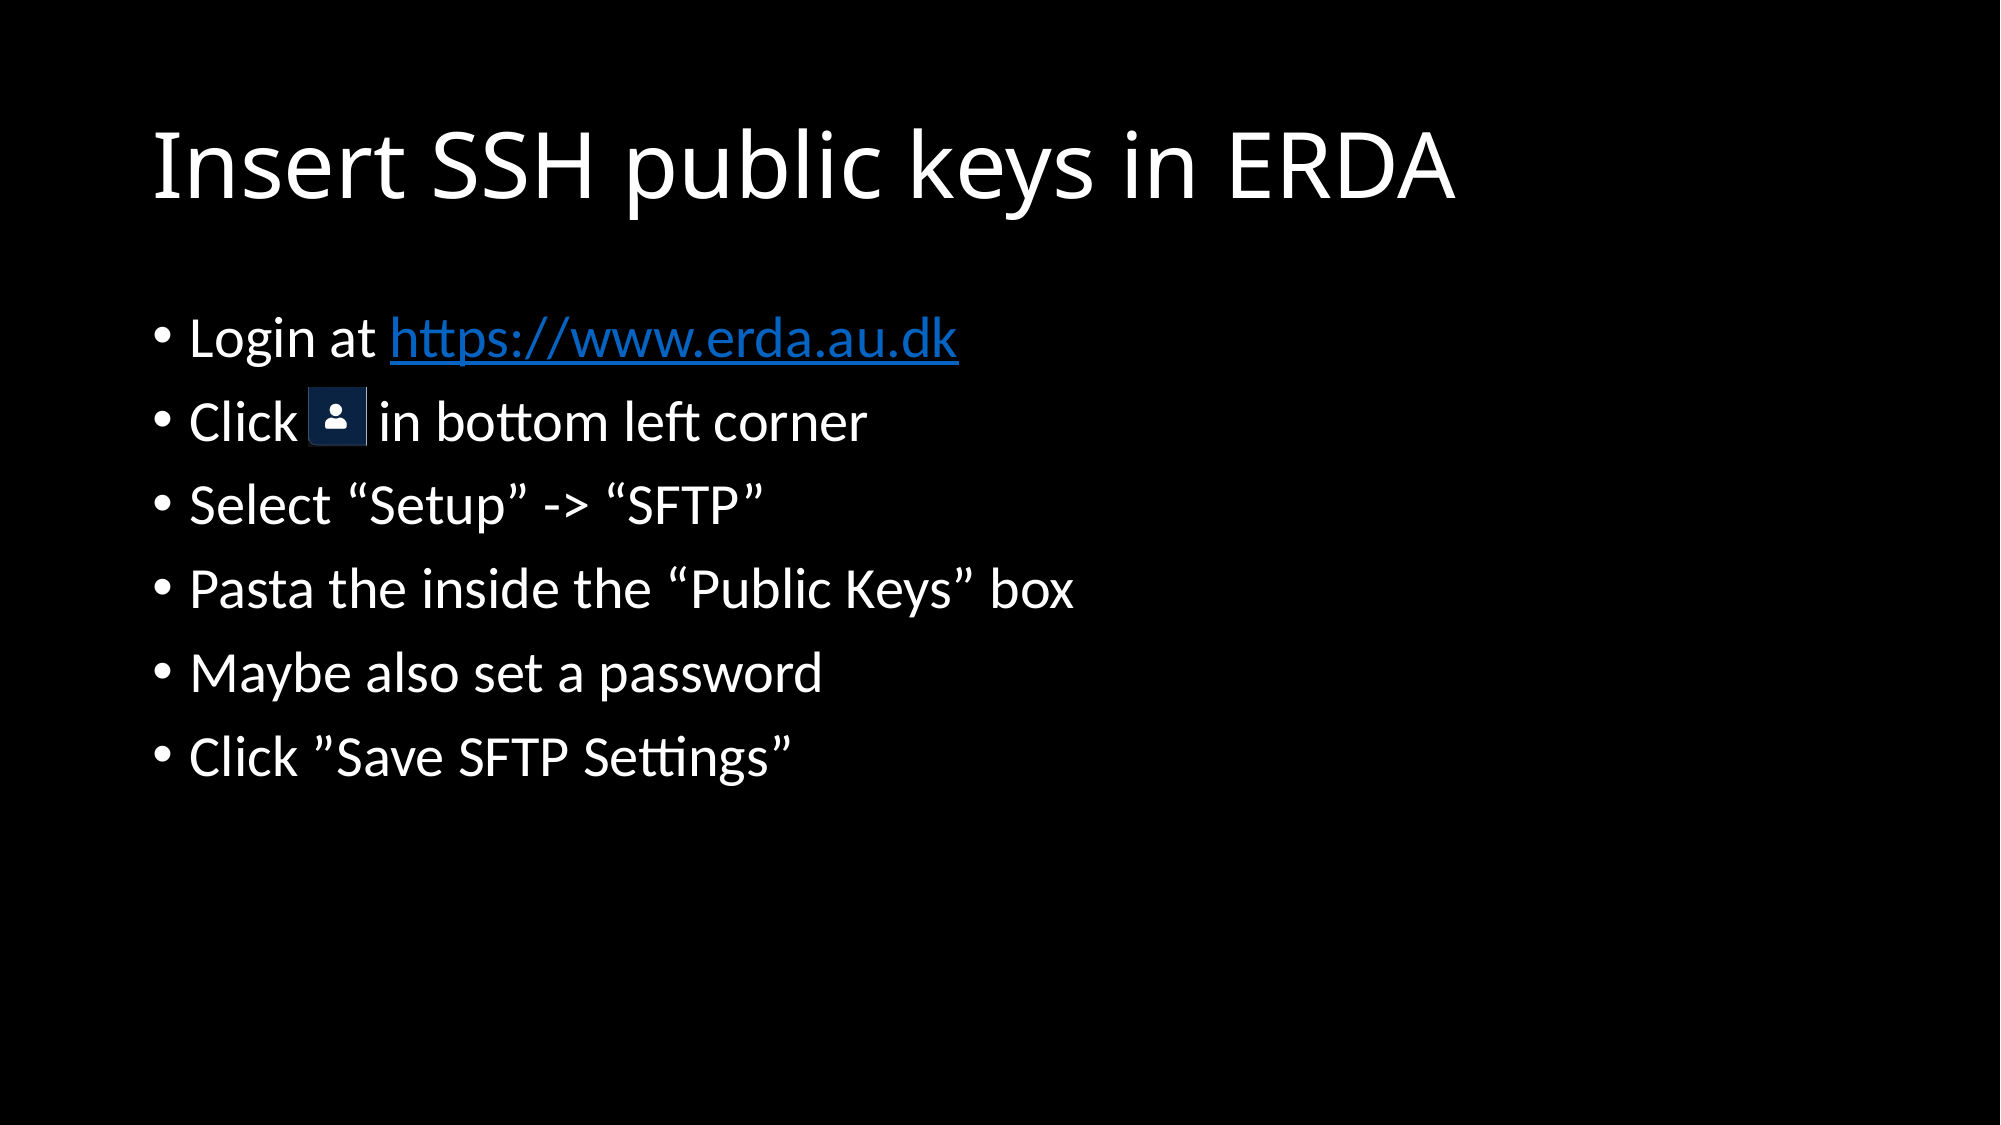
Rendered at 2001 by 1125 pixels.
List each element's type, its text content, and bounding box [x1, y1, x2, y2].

list Login at https://www.erda.au.dk Click in bottom left corner Select “Setup” -> “SFTP” Pasta the inside the “Public Keys” box Maybe also set a password Click ”Save SFTP Settings” [137, 299, 1863, 1014]
picture [308, 387, 367, 447]
title Insert SSH public keys in ERDA [137, 59, 1863, 278]
